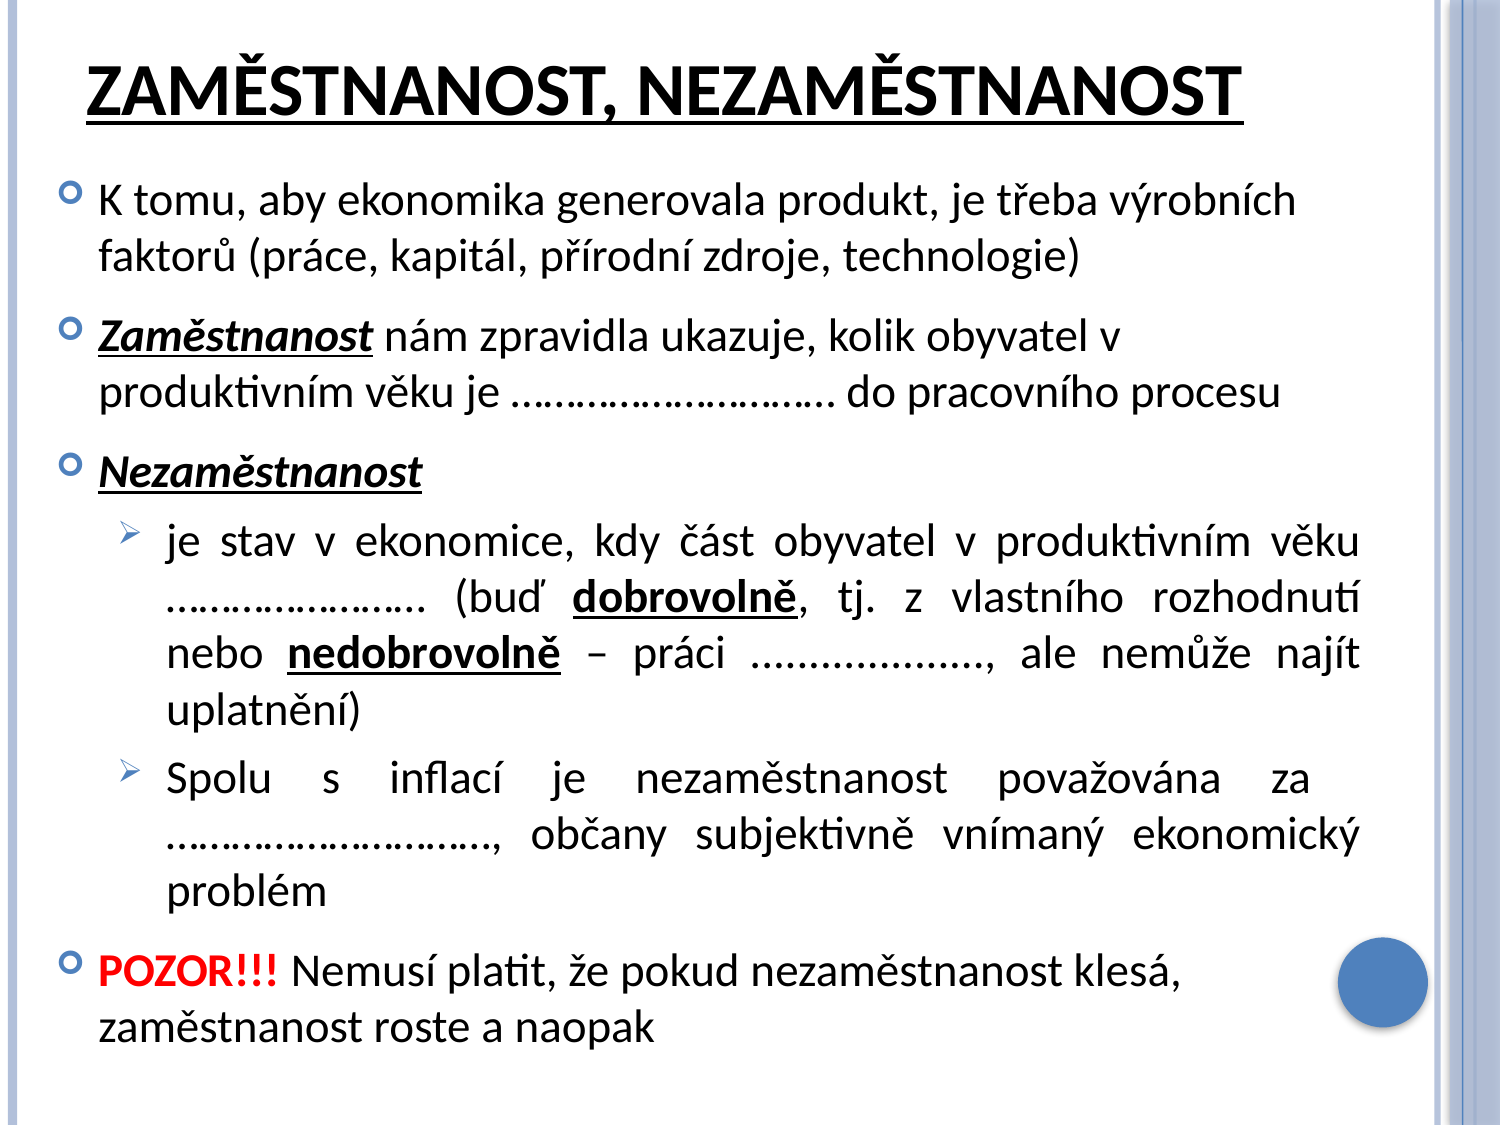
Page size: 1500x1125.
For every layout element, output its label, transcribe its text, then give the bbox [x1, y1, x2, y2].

title Zaměstnanost, nezaměstnanost [71, 30, 1297, 139]
list K tomu, aby ekonomika generovala produkt, je třeba výrobních faktorů (práce, kapitál, přírodní zdroje, technologie) Zaměstnanost nám zpravidla ukazuje, kolik obyvatel v produktivním věku je ………………………… do pracovního procesu Nezaměstnanost je stav v ekonomice, kdy část obyvatel v produktivním věku …………………… (buď dobrovolně, tj. z vlastního rozhodnutí nebo nedobrovolně – práci ...................., ale nemůže najít uplatnění) Spolu s inflací je nezaměstnanost považována za …………………………, občany subjektivně vnímaný ekonomický problém POZOR!!! Nemusí platit, že pokud nezaměstnanost klesá, zaměstnanost roste a naopak [41, 160, 1377, 1062]
